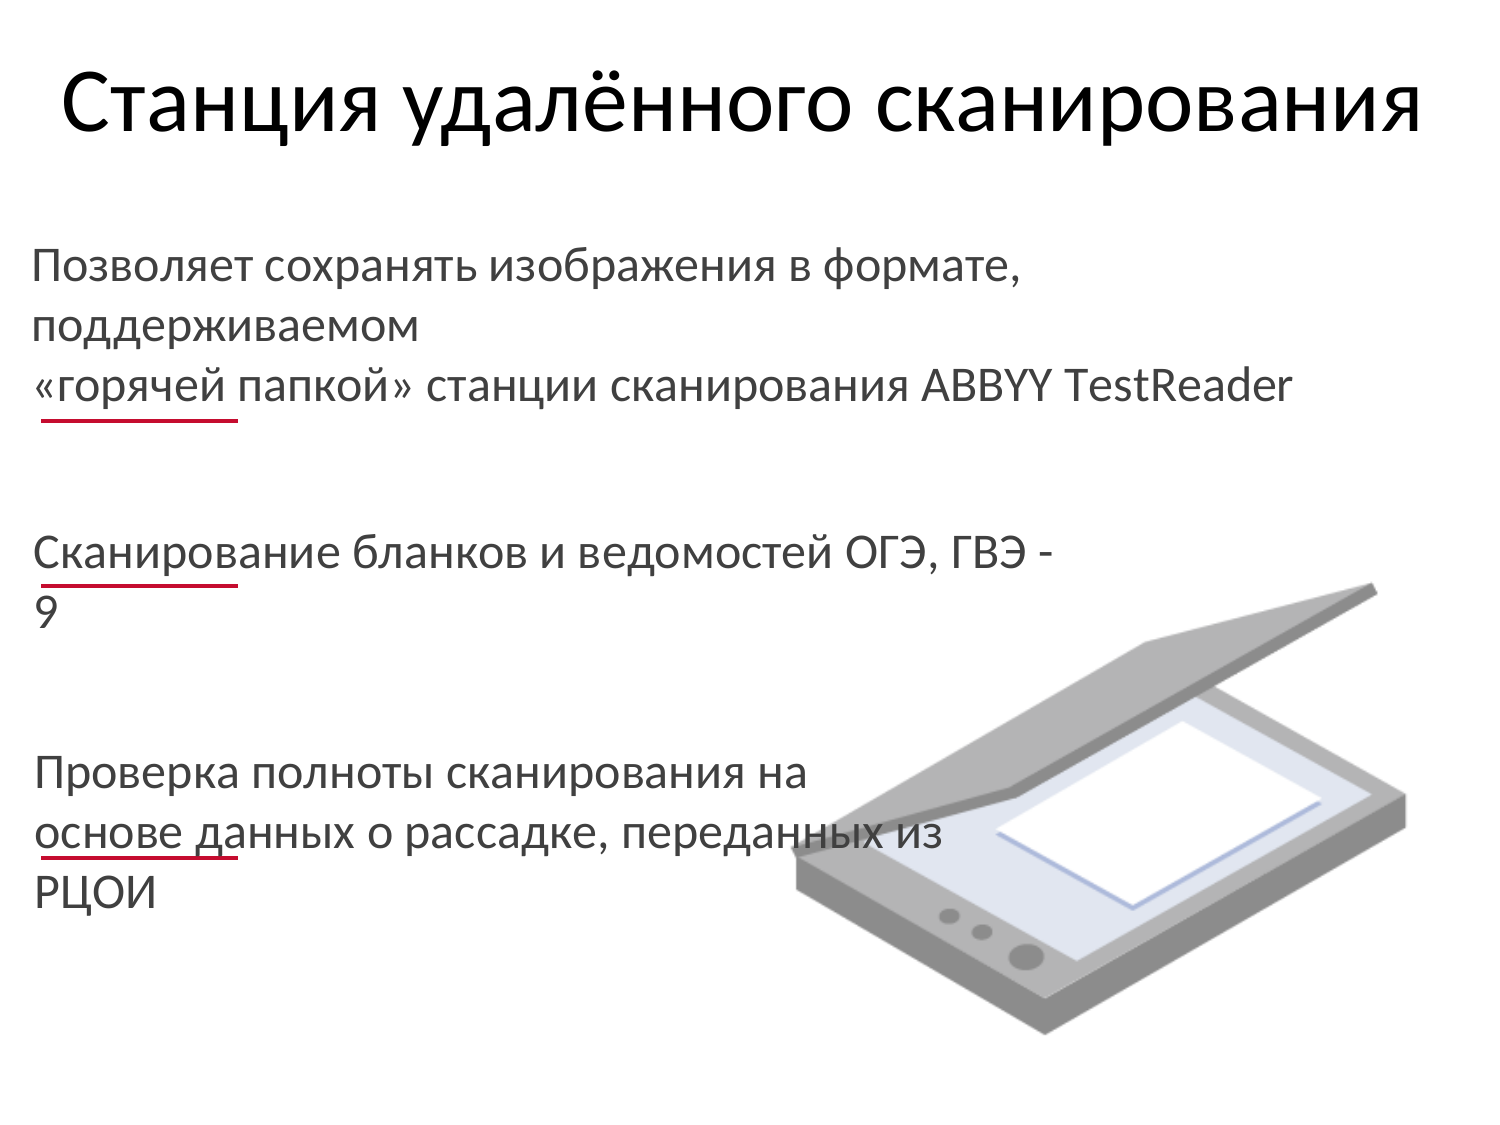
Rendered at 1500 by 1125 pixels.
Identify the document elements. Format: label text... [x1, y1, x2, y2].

text_box [702, 491, 1467, 1058]
title Станция удалённого сканирования [0, 0, 1500, 189]
text_box Позволяет сохранять изображения в формате, поддерживаемом «горячей папкой» станции сканирования ABBYY TestReader Сканирование бланков и ведомостей ОГЭ, ГВЭ - 9 Проверка полноты сканирования на основе данных о рассадке, переданных из РЦОИ [29, 231, 1400, 919]
